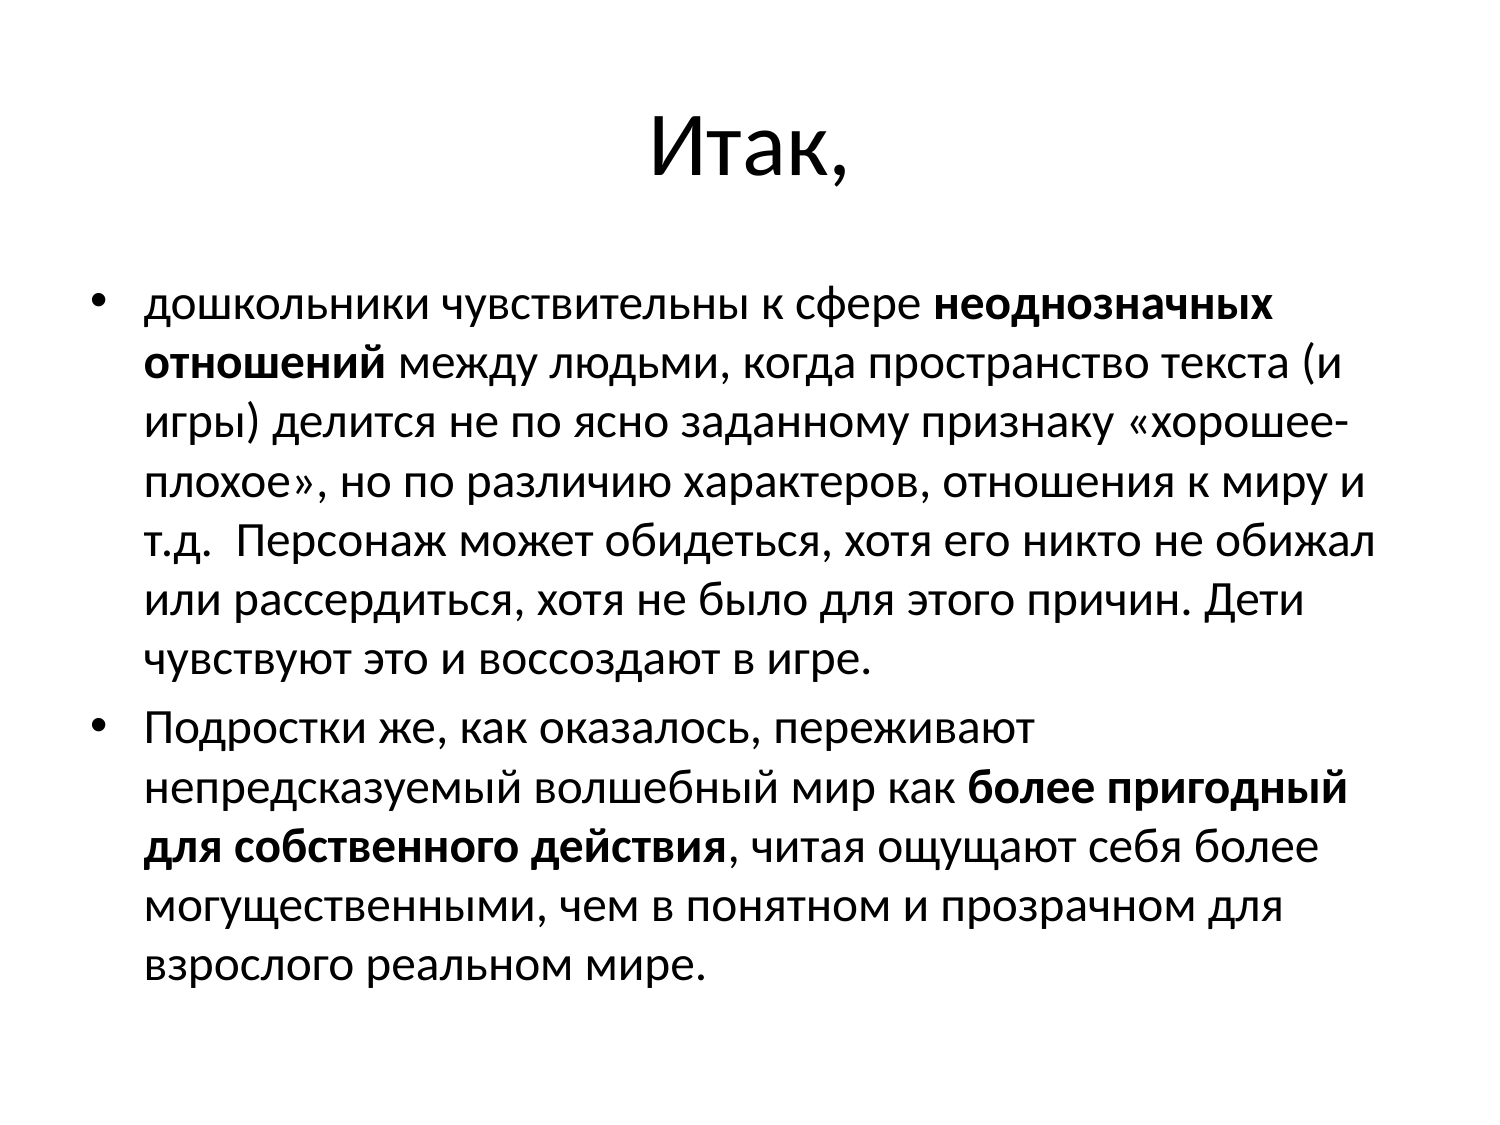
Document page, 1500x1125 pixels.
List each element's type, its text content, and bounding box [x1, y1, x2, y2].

list дошкольники чувствительны к сфере неоднозначных отношений между людьми, когда пространство текста (и игры) делится не по ясно заданному признаку «хорошее-плохое», но по различию характеров, отношения к миру и т.д. Персонаж может обидеться, хотя его никто не обижал или рассердиться, хотя не было для этого причин. Дети чувствуют это и воссоздают в игре. Подростки же, как оказалось, переживают непредсказуемый волшебный мир как более пригодный для собственного действия, читая ощущают себя более могущественными, чем в понятном и прозрачном для взрослого реальном мире. [75, 262, 1425, 1005]
title Итак, [75, 45, 1425, 233]
